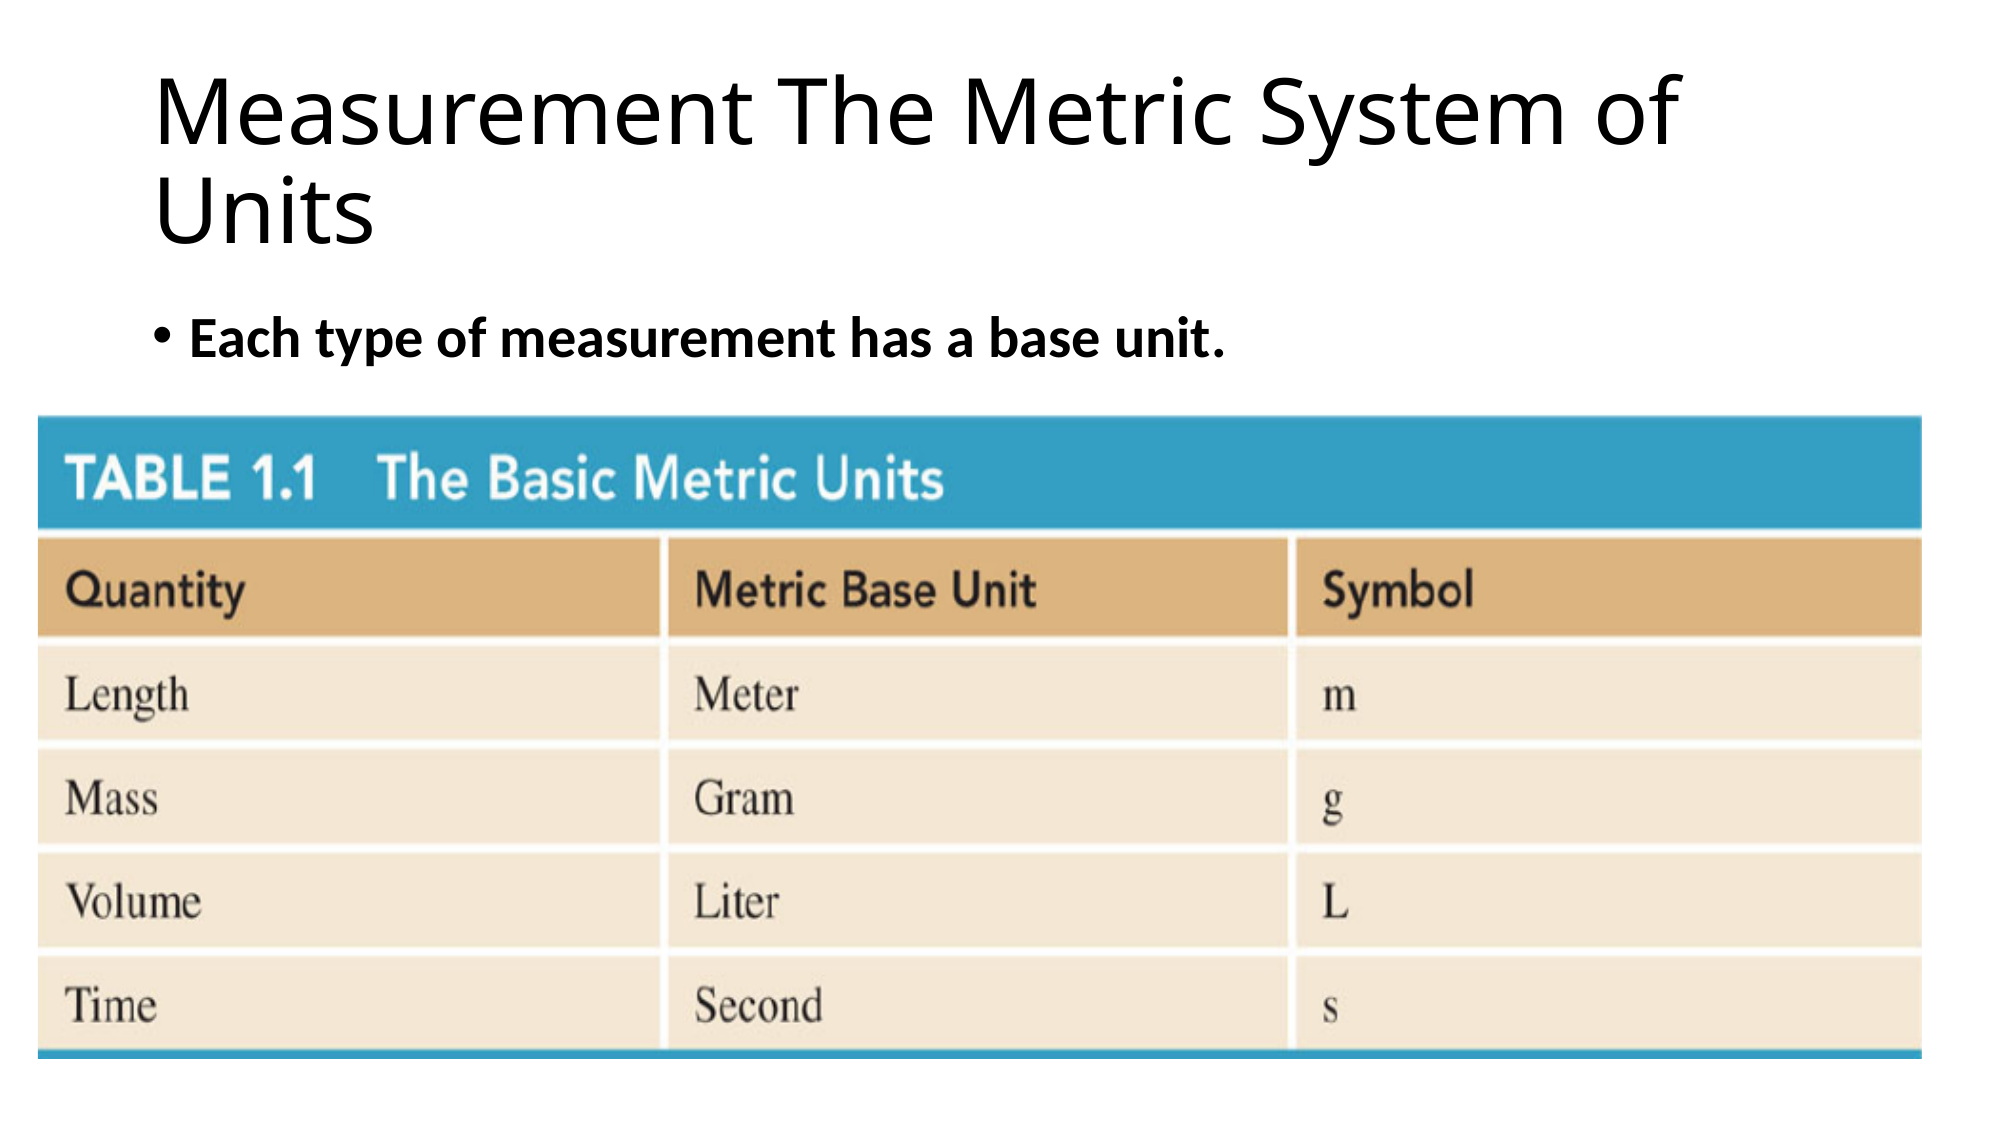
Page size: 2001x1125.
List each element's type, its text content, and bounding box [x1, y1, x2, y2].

picture [37, 412, 1922, 1059]
title Measurement The Metric System of Units [137, 55, 1863, 274]
list Each type of measurement has a base unit. [137, 299, 1863, 412]
